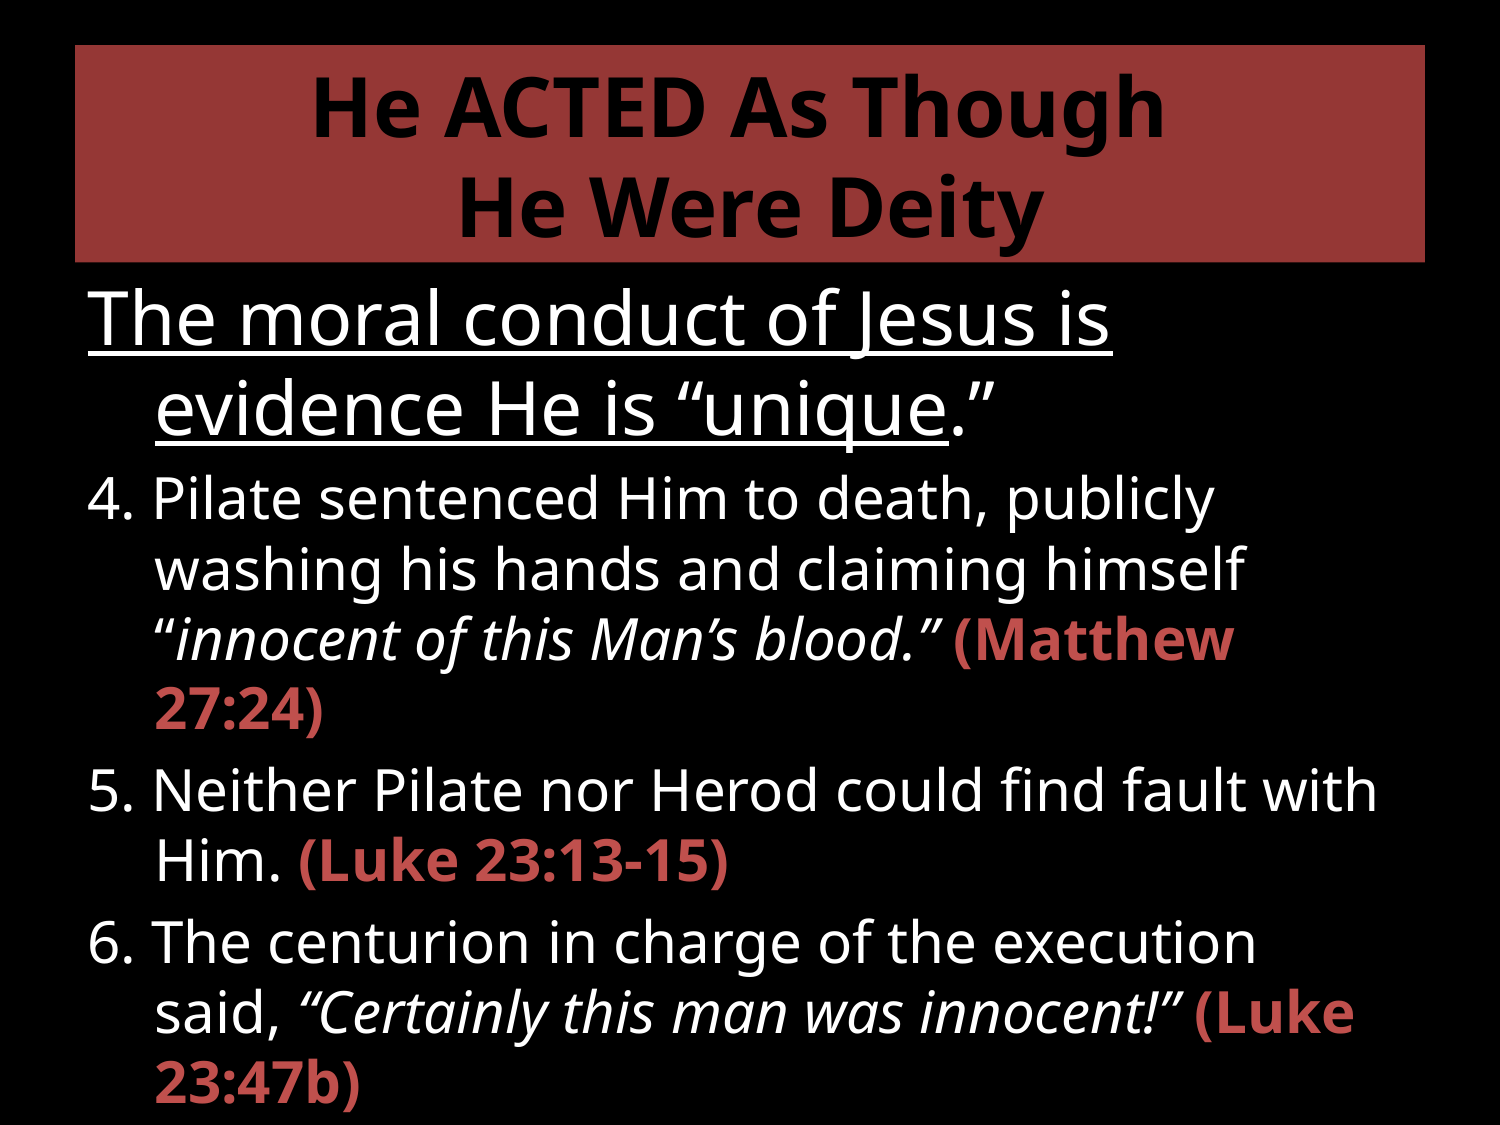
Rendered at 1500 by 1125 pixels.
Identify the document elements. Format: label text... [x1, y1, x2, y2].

title He ACTED As Though He Were Deity [75, 45, 1425, 263]
list The moral conduct of Jesus is evidence He is “unique.” 4. Pilate sentenced Him to death, publicly washing his hands and claiming himself “innocent of this Man’s blood.” (Matthew 27:24) 5. Neither Pilate nor Herod could find fault with Him. (Luke 23:13-15) 6. The centurion in charge of the execution said, “Certainly this man was innocent!” (Luke 23:47b) [50, 262, 1400, 1080]
